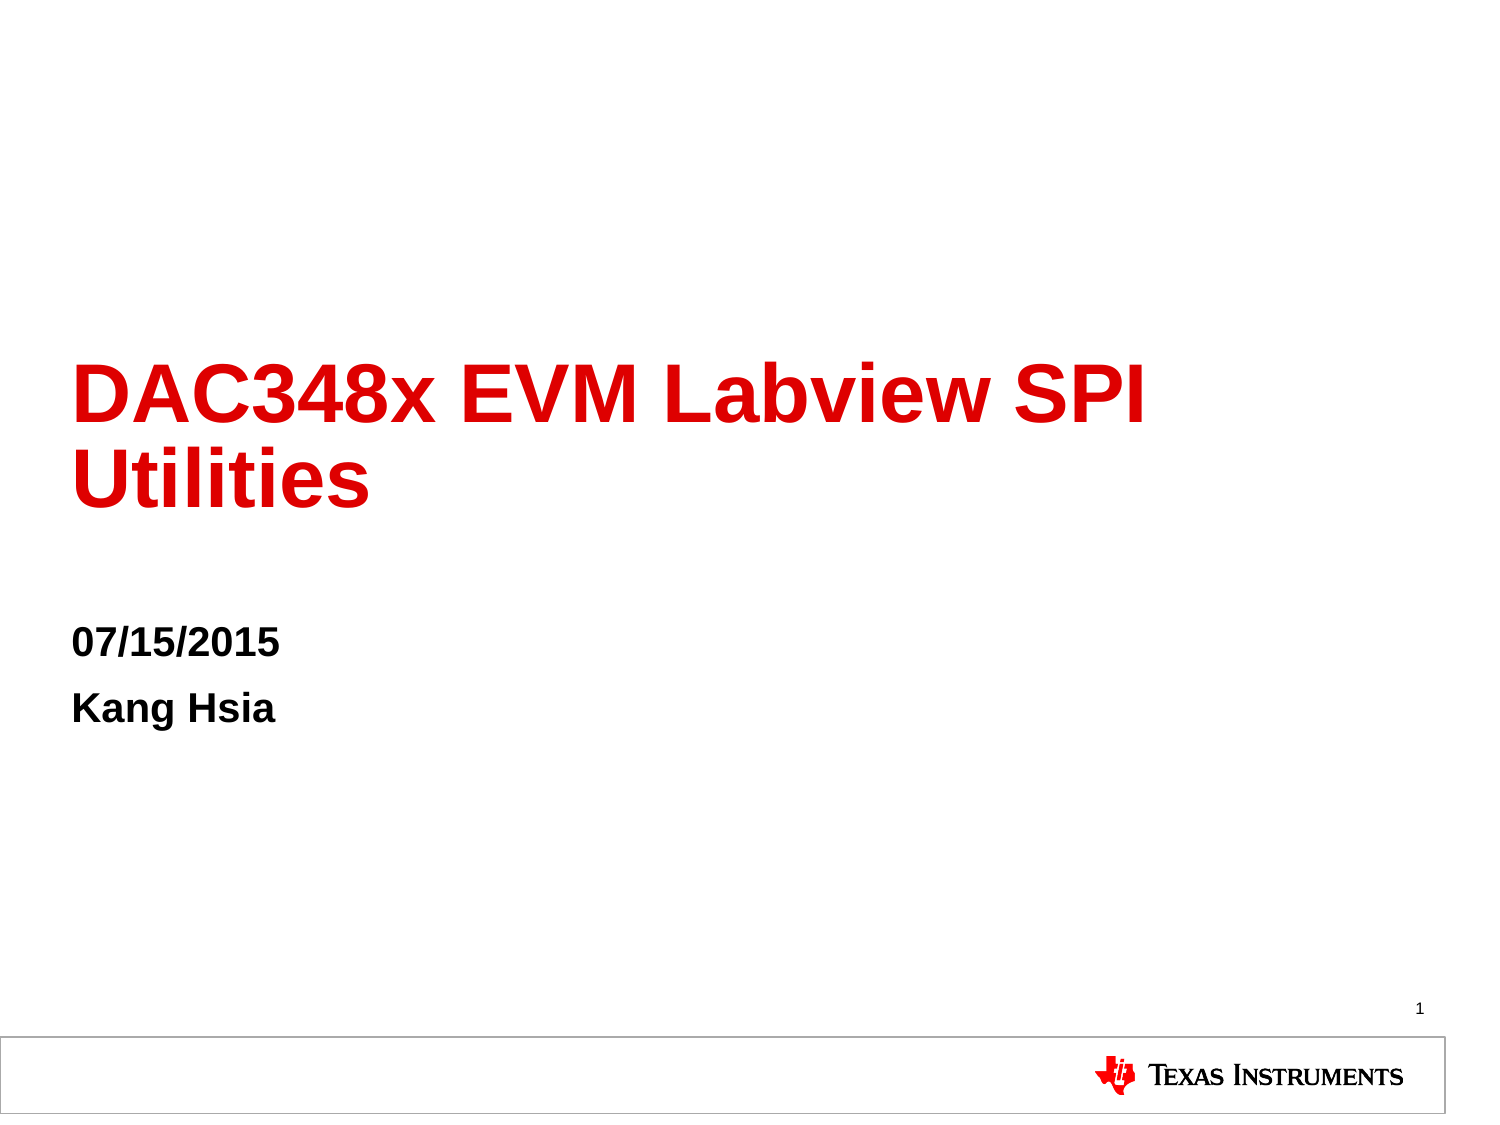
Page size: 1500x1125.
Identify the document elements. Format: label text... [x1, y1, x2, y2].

title DAC348x EVM Labview SPI Utilities [56, 318, 1444, 561]
picture [1095, 1056, 1403, 1095]
subtitle 07/15/2015 Kang Hsia [56, 606, 1444, 851]
slide_number 1 [1089, 990, 1440, 1025]
